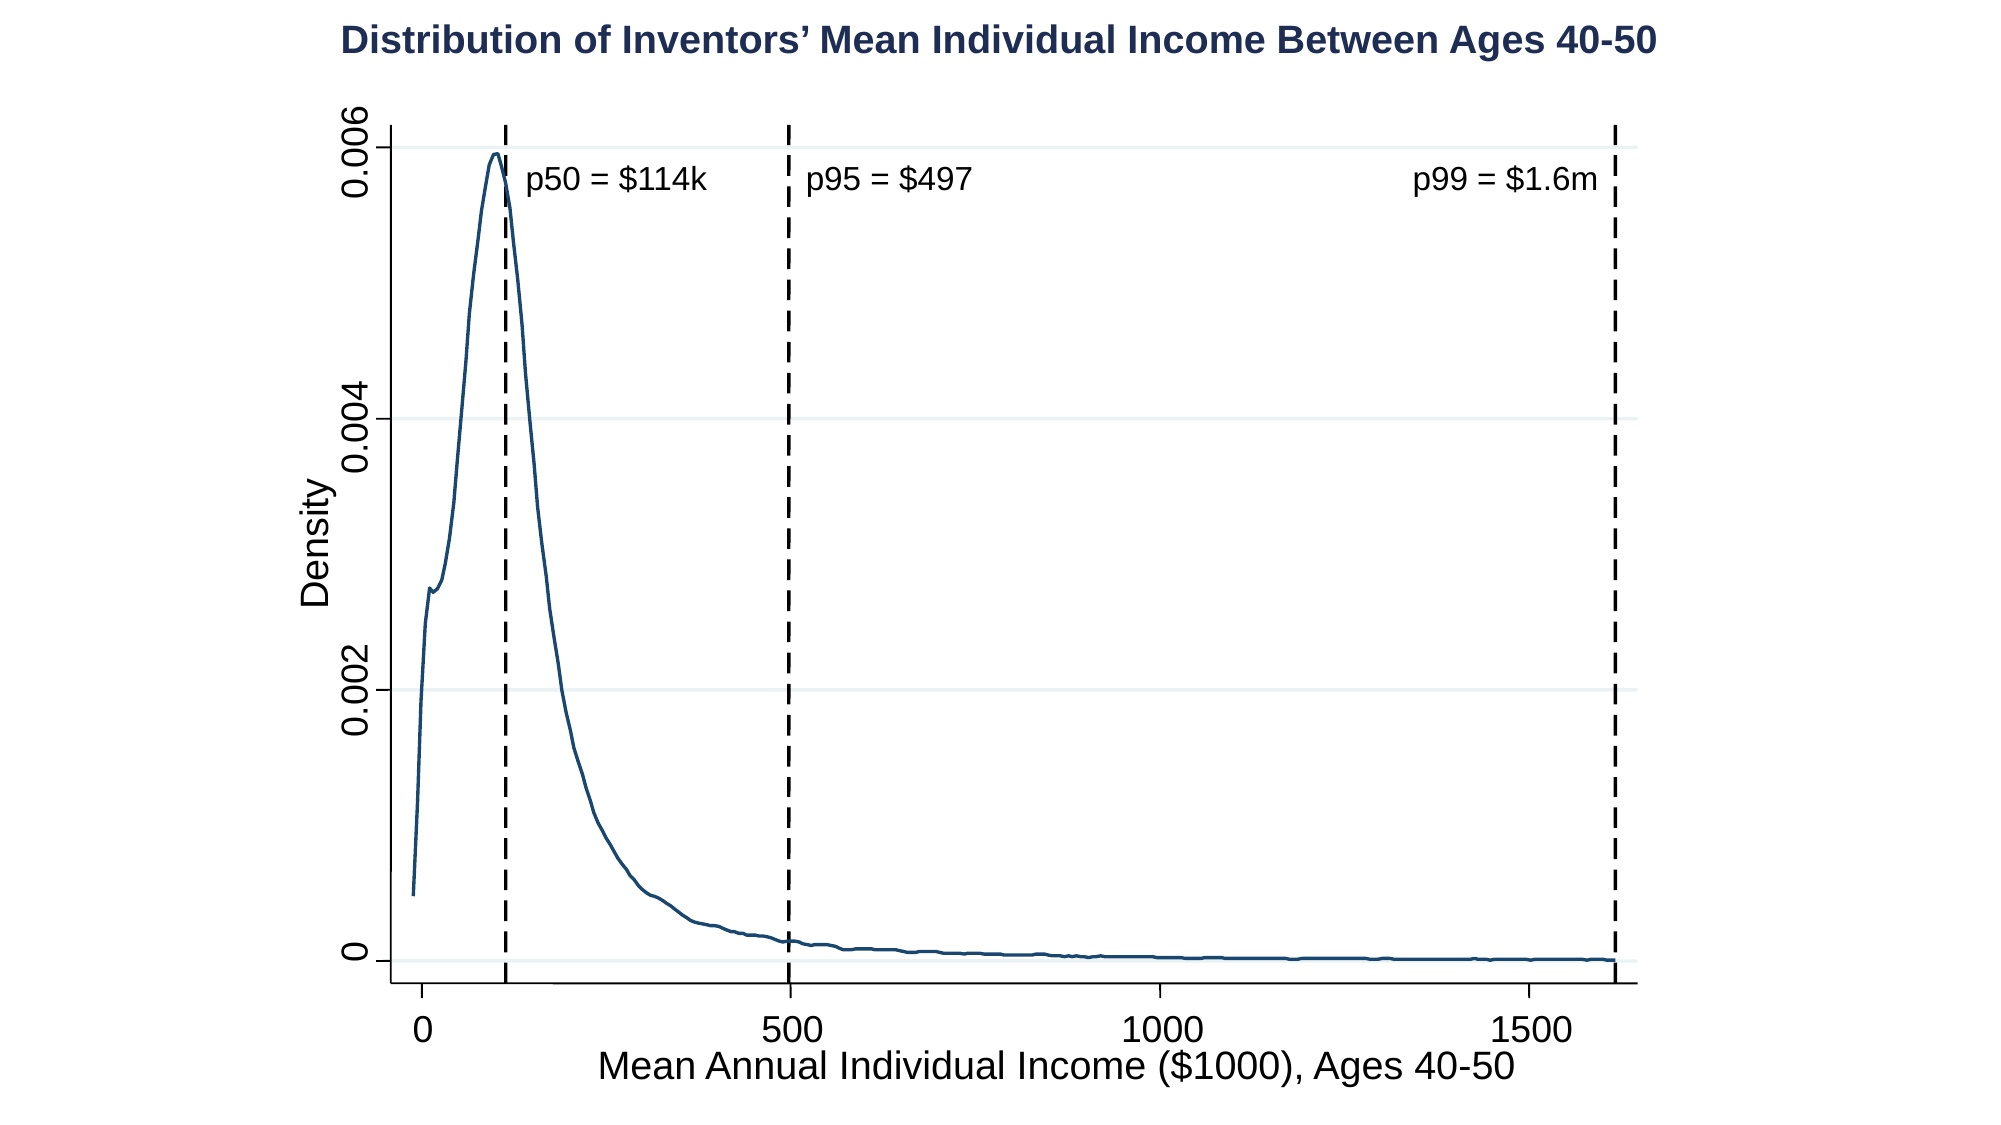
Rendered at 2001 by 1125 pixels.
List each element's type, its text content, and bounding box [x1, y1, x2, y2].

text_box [249, 88, 1676, 1125]
text_box Distribution of Inventors’ Mean Individual Income Between Ages 40-50 [249, 14, 1750, 63]
